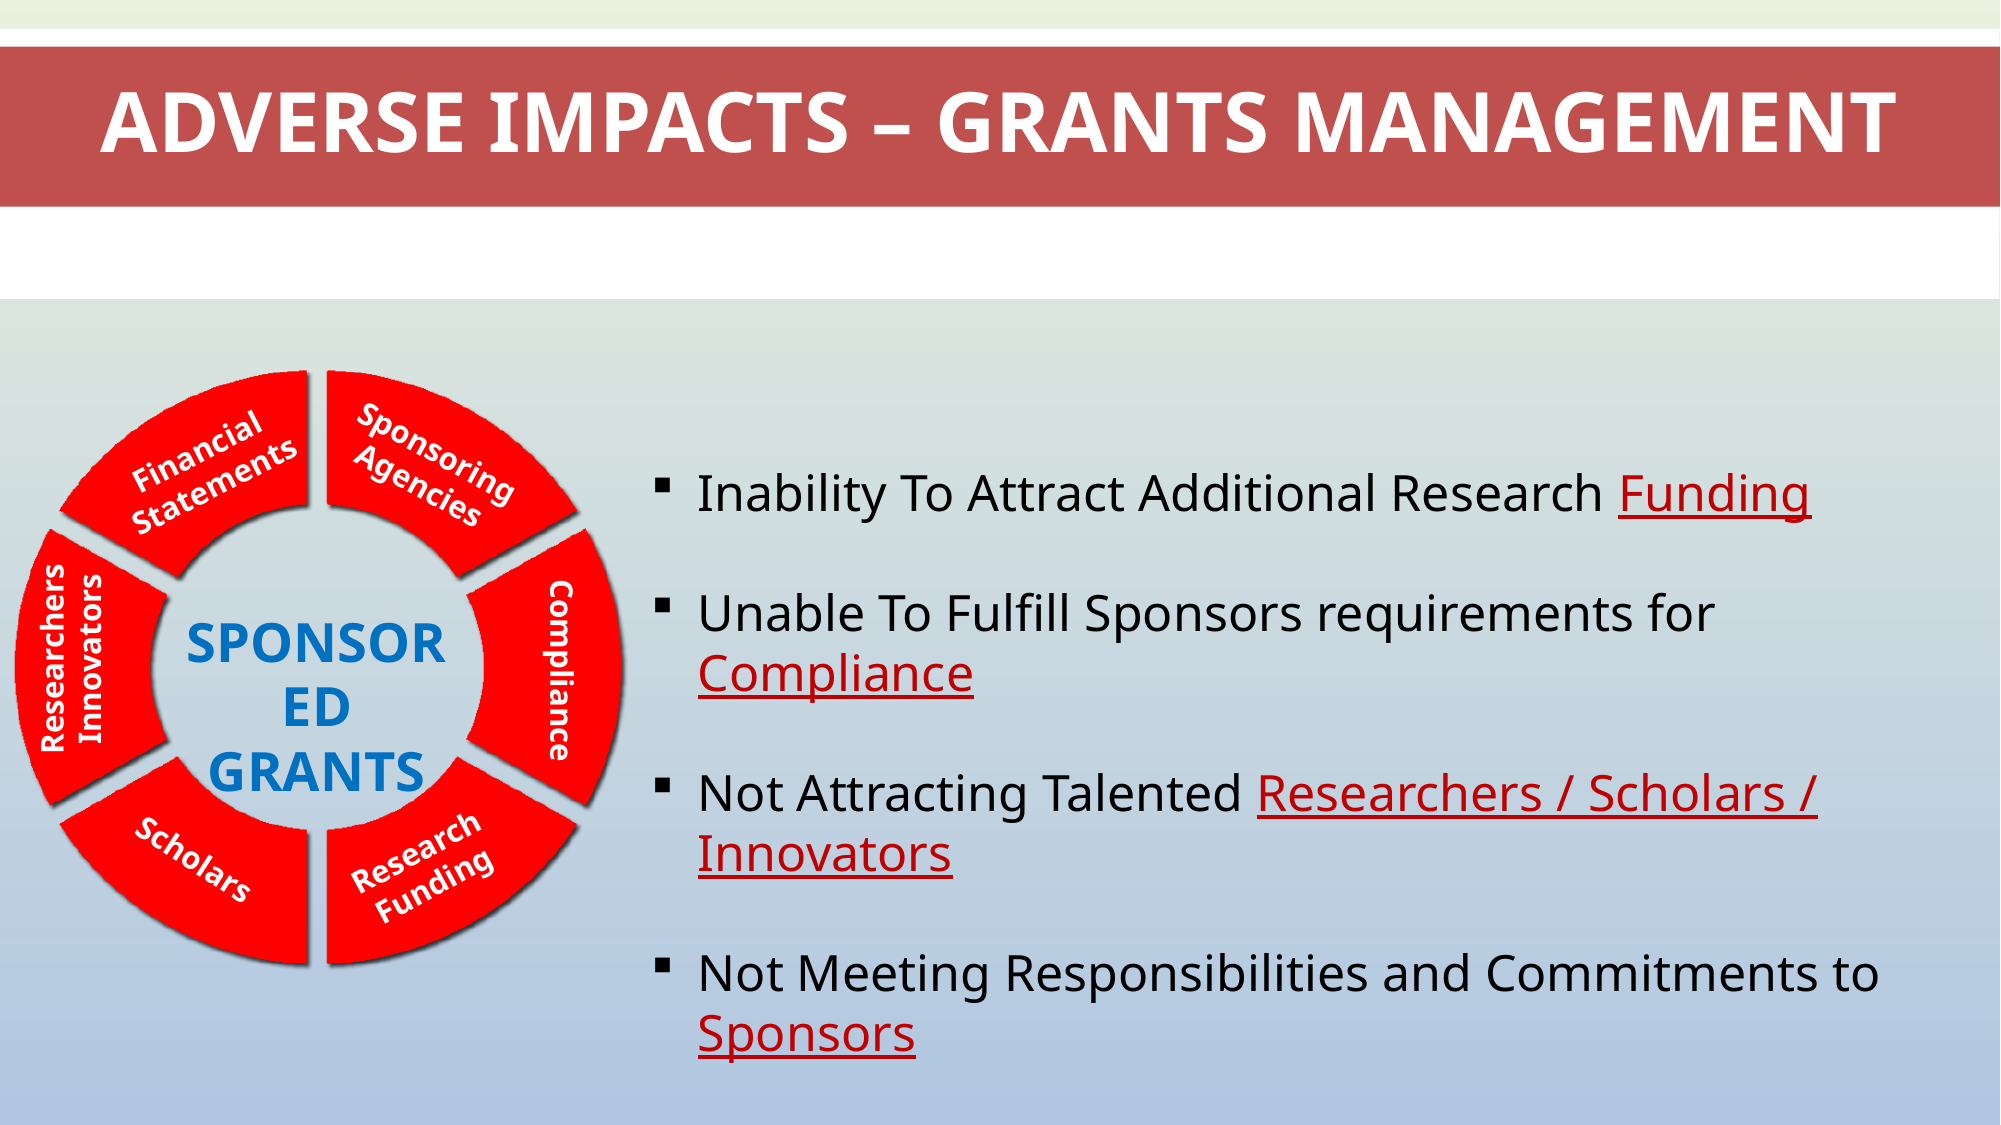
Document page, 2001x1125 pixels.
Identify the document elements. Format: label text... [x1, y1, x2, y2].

text_box Inability To Attract Additional Research Funding Unable To Fulfill Sponsors requirements for Compliance Not Attracting Talented Researchers / Scholars / Innovators Not Meeting Responsibilities and Commitments to Sponsors [636, 454, 2000, 1125]
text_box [0, 360, 631, 976]
title Adverse Impacts – Grants Management [0, 46, 2000, 207]
